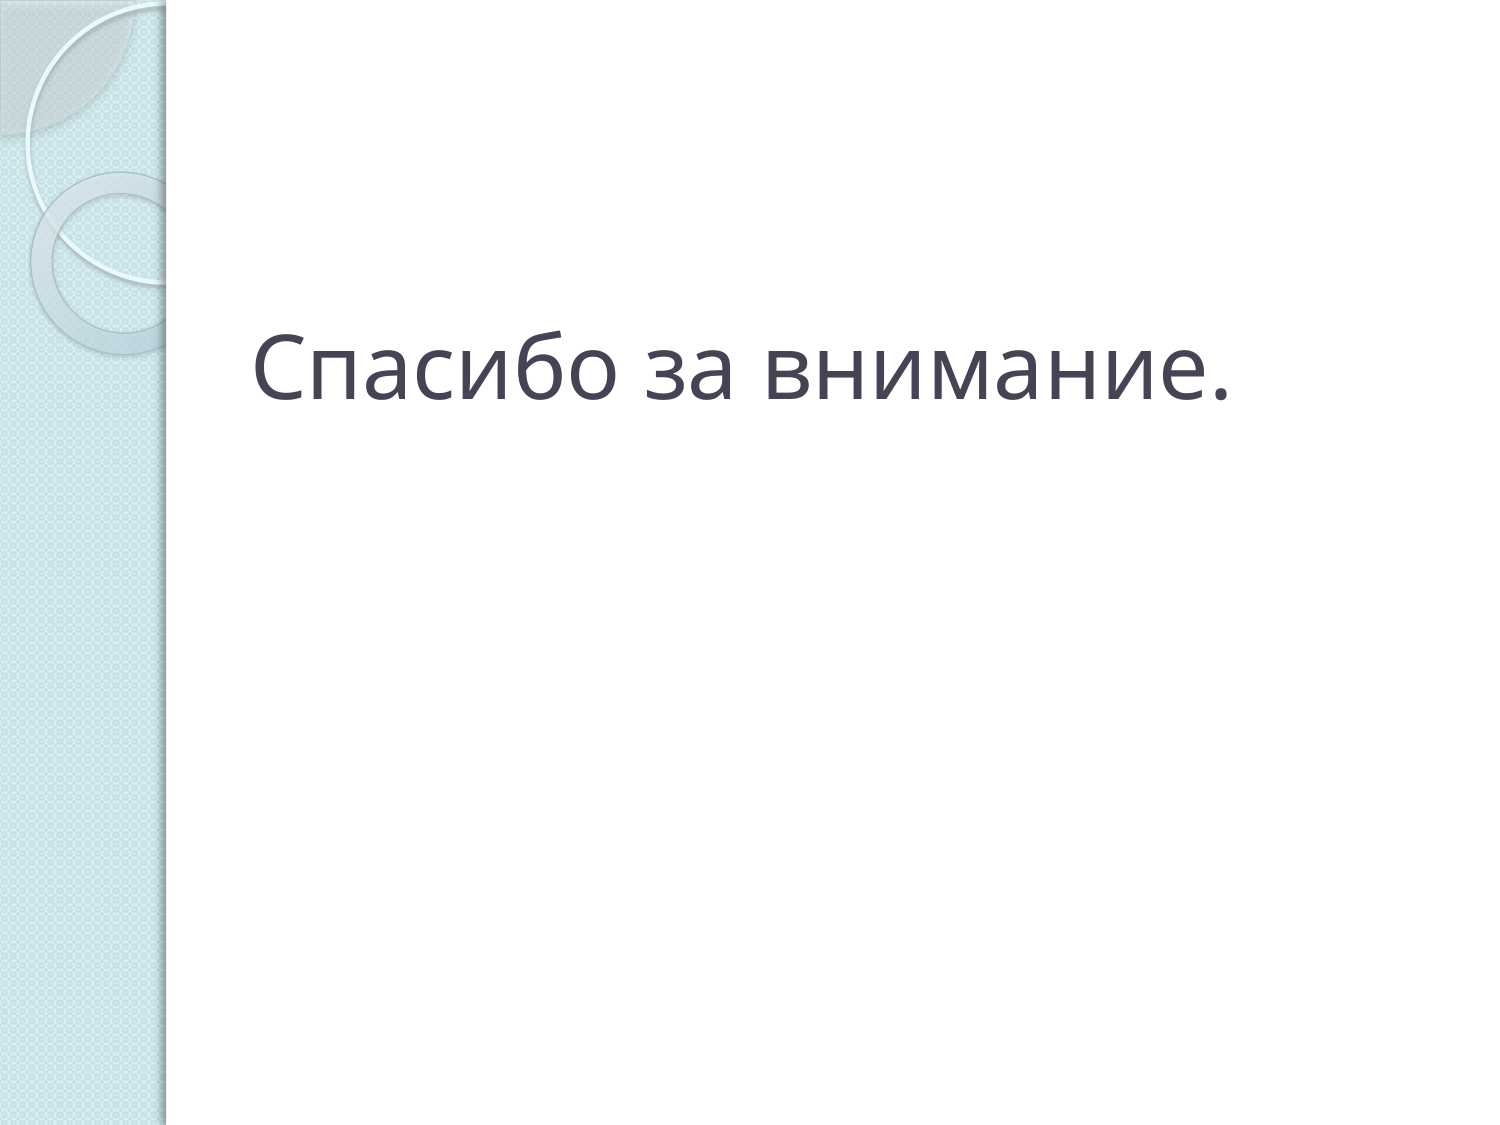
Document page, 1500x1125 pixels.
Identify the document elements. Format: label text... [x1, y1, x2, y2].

title Спасибо за внимание. [235, 199, 1466, 528]
